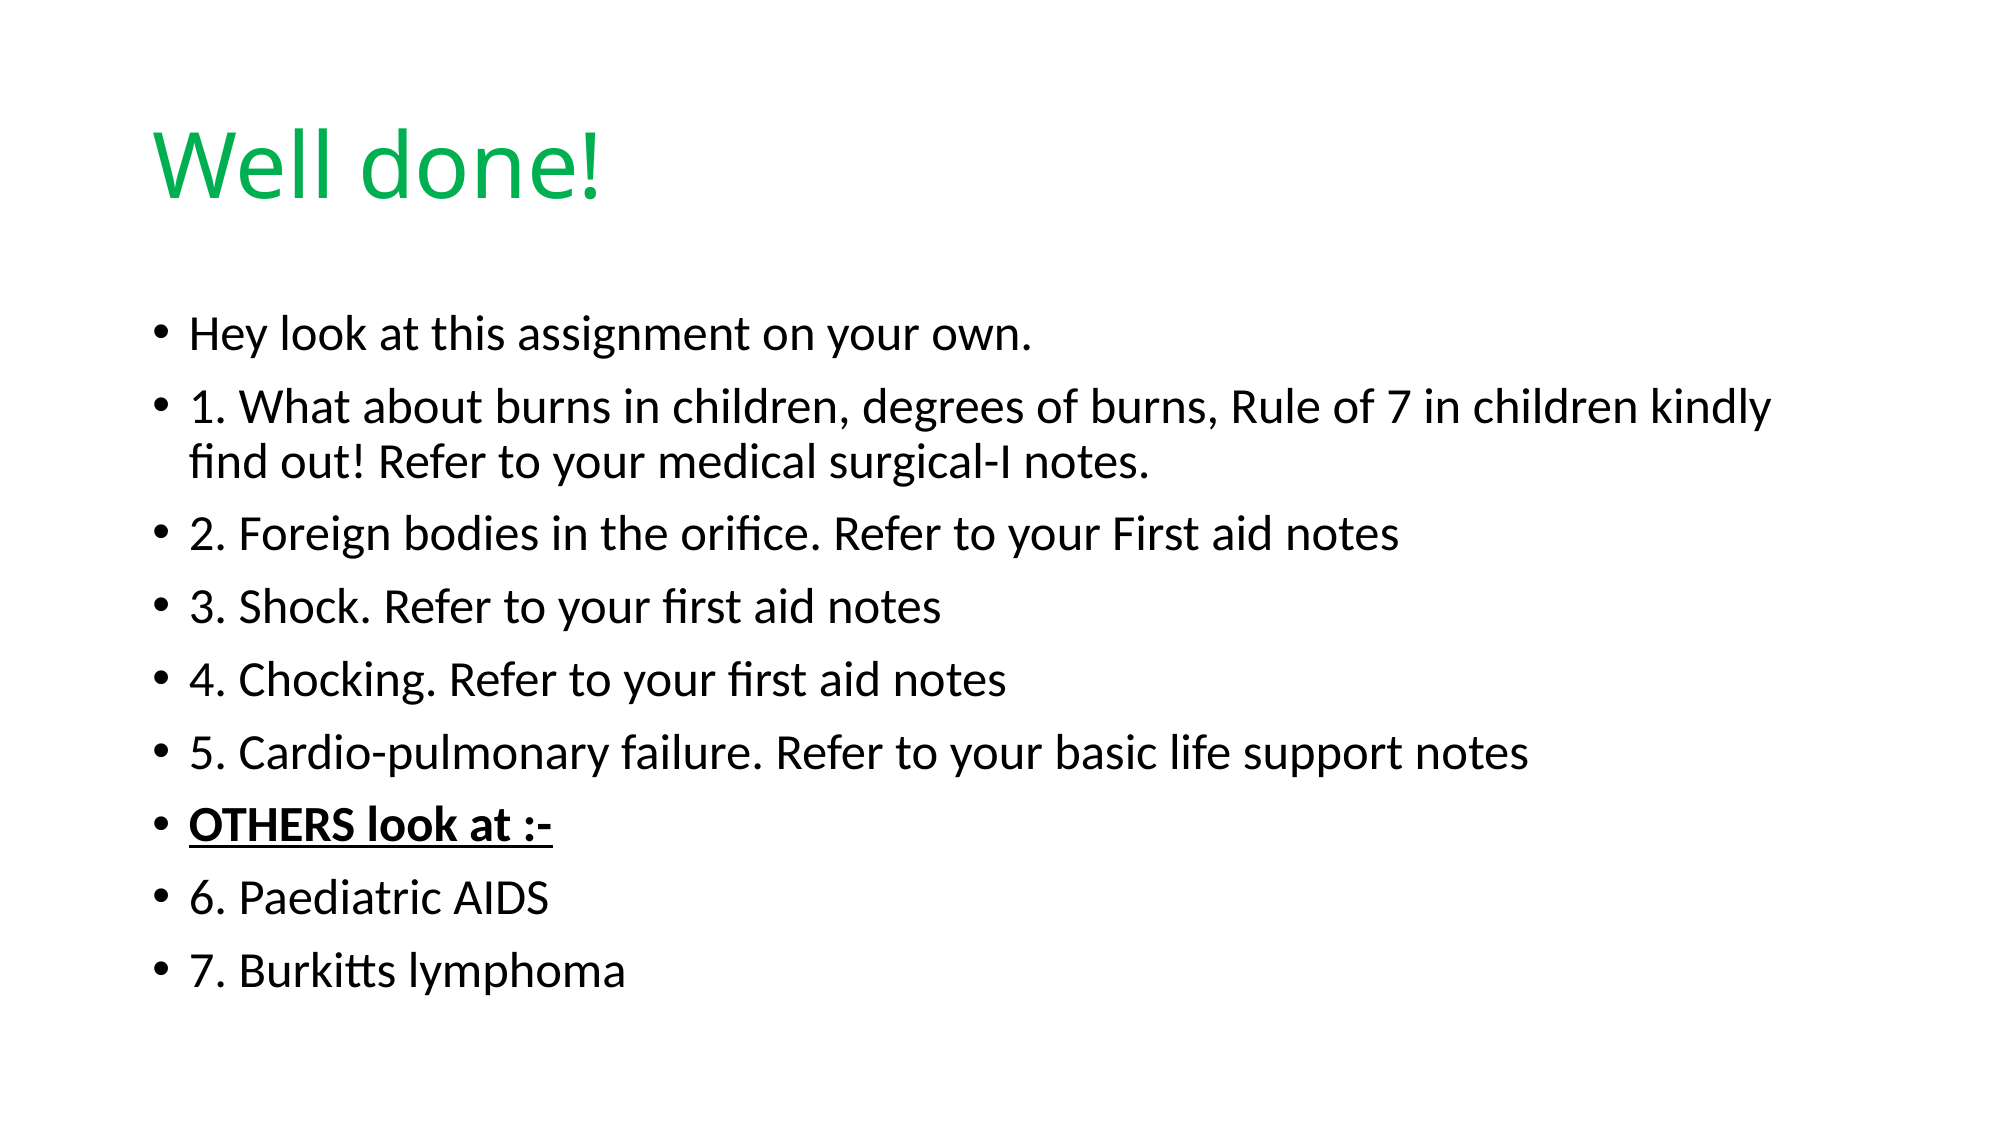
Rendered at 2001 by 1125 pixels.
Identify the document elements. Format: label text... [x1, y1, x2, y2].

title Well done! [137, 59, 1863, 278]
list Hey look at this assignment on your own. 1. What about burns in children, degrees of burns, Rule of 7 in children kindly find out! Refer to your medical surgical-I notes. 2. Foreign bodies in the orifice. Refer to your First aid notes 3. Shock. Refer to your first aid notes 4. Chocking. Refer to your first aid notes 5. Cardio-pulmonary failure. Refer to your basic life support notes OTHERS look at :- 6. Paediatric AIDS 7. Burkitts lymphoma [137, 299, 1863, 1014]
